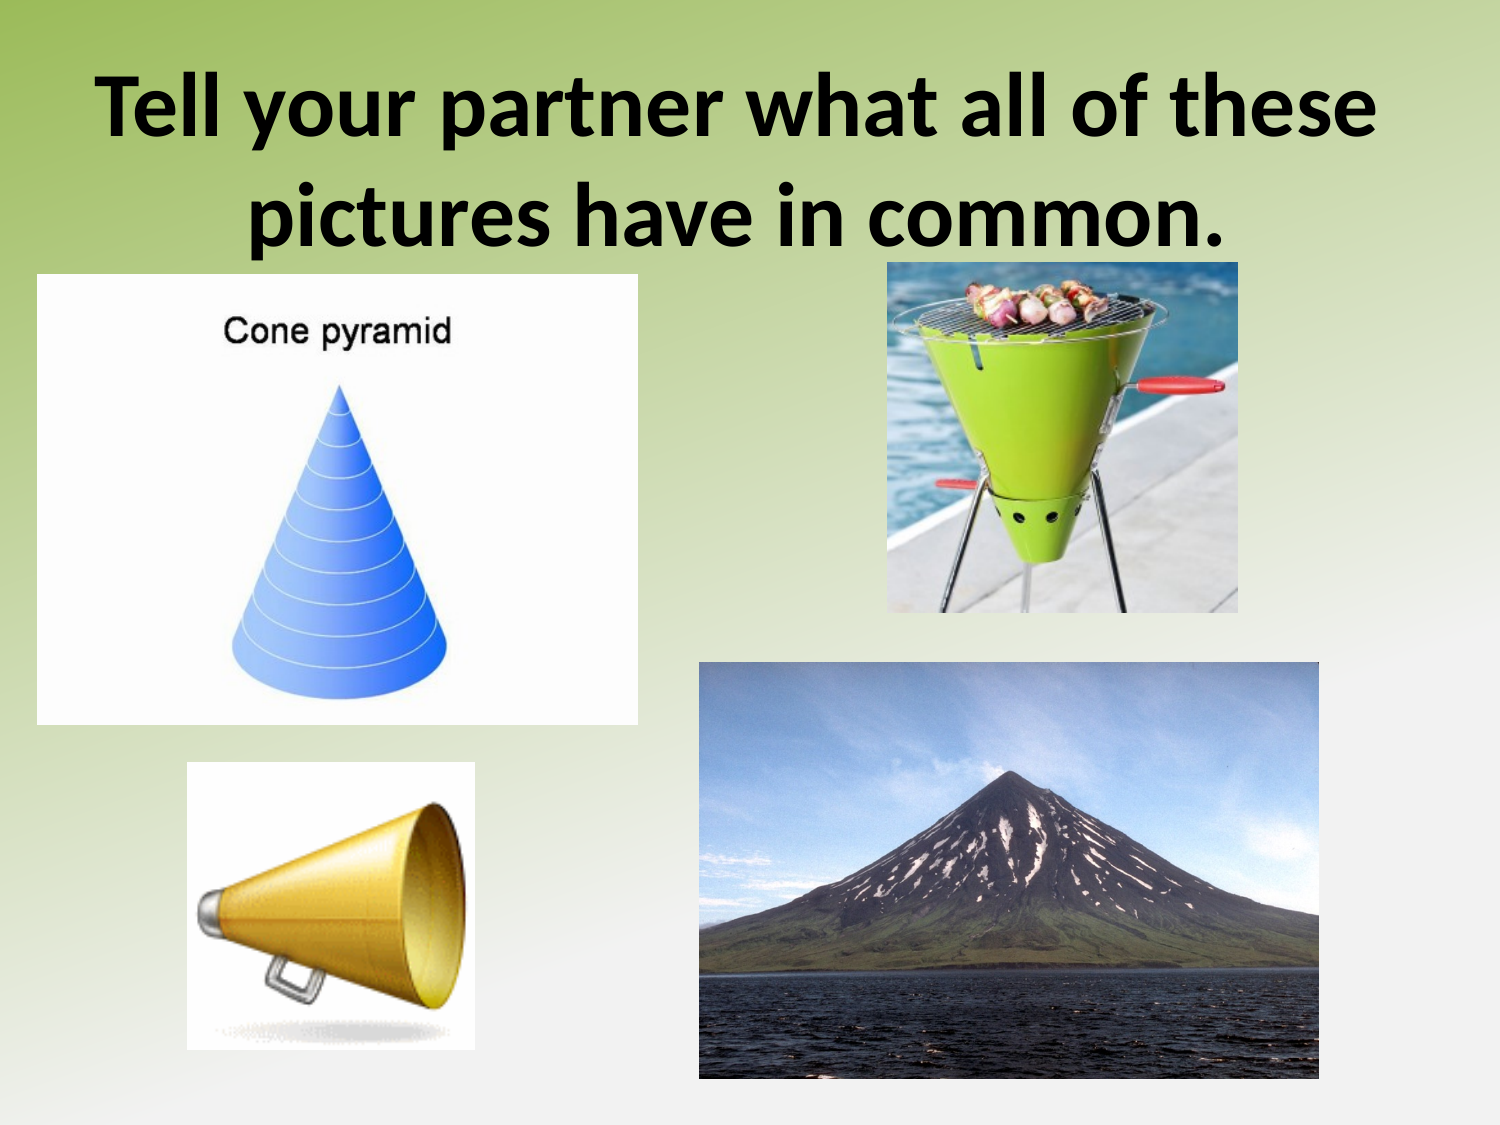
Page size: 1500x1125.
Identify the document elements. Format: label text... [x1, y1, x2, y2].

picture [887, 262, 1238, 613]
picture [699, 662, 1320, 1079]
picture [187, 762, 476, 1051]
text_box Tell your partner what all of these pictures have in common. [62, 37, 1413, 273]
picture [37, 274, 638, 726]
